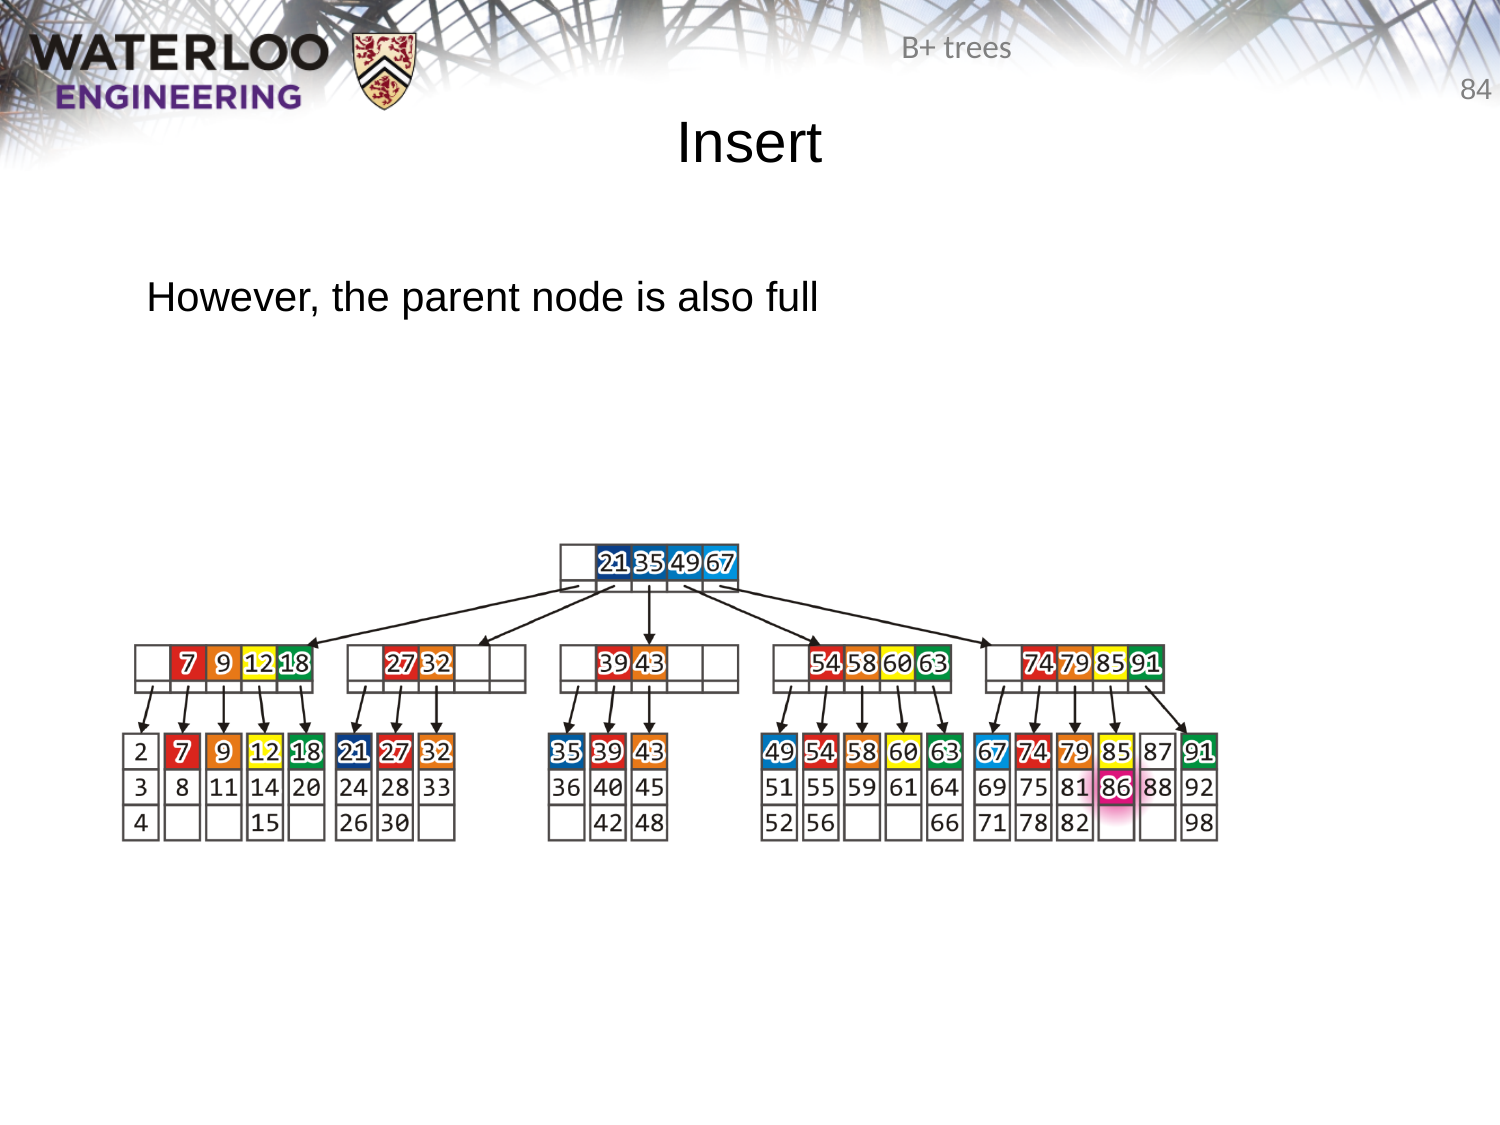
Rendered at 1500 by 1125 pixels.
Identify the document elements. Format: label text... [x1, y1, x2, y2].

list However, the parent node is also full [74, 262, 1426, 1006]
title Insert [74, 44, 1426, 233]
picture [0, 0, 1500, 1125]
